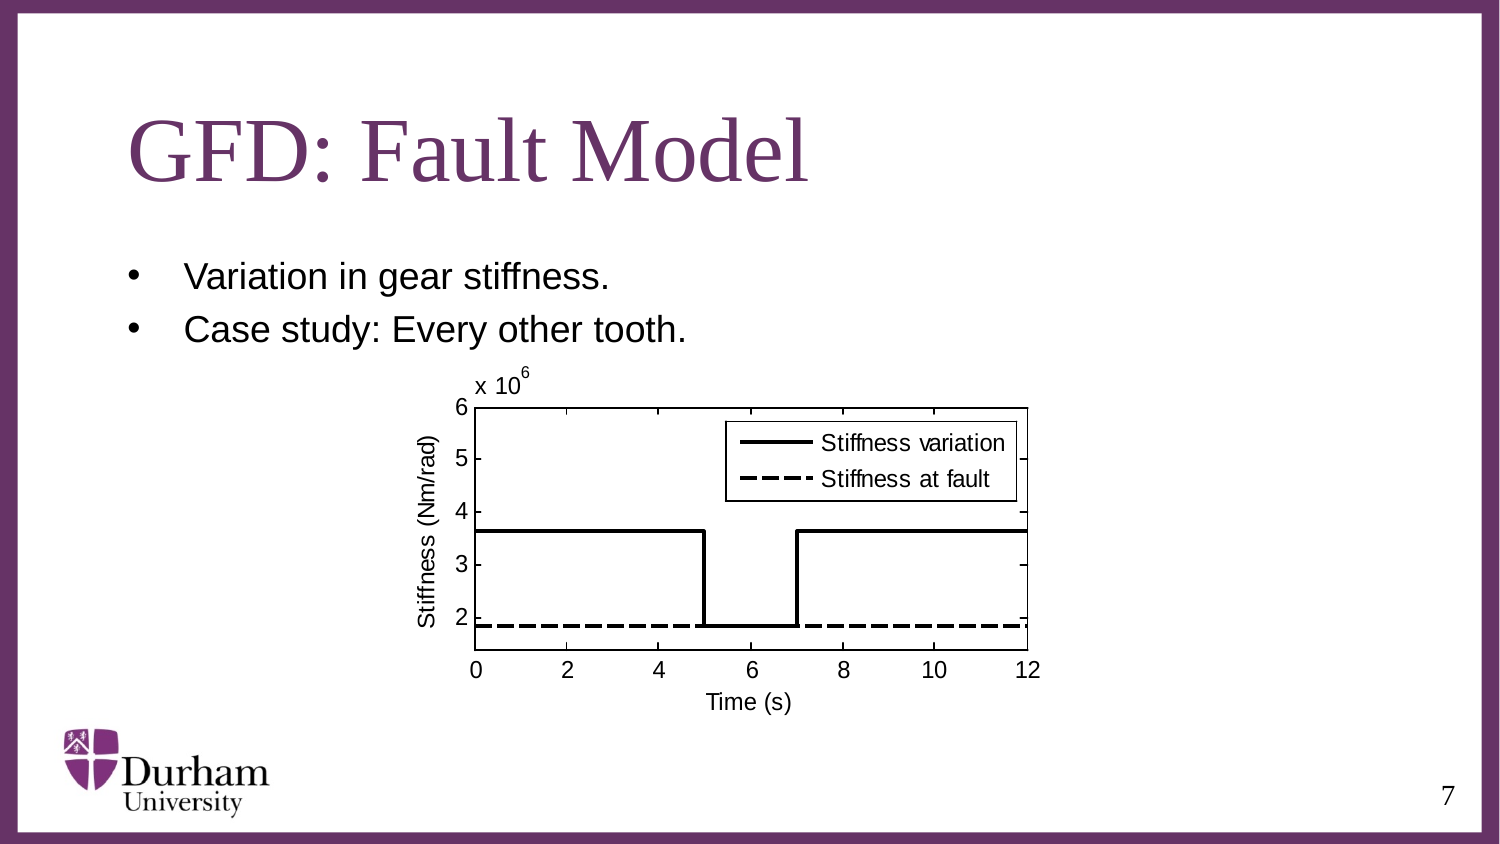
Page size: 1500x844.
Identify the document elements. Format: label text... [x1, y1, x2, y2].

slide_number 7 [1157, 768, 1471, 826]
title GFD: Fault Model [112, 75, 1388, 216]
picture [381, 362, 1096, 723]
picture [43, 718, 290, 828]
list Variation in gear stiffness. Case study: Every other tooth. [112, 244, 1388, 715]
